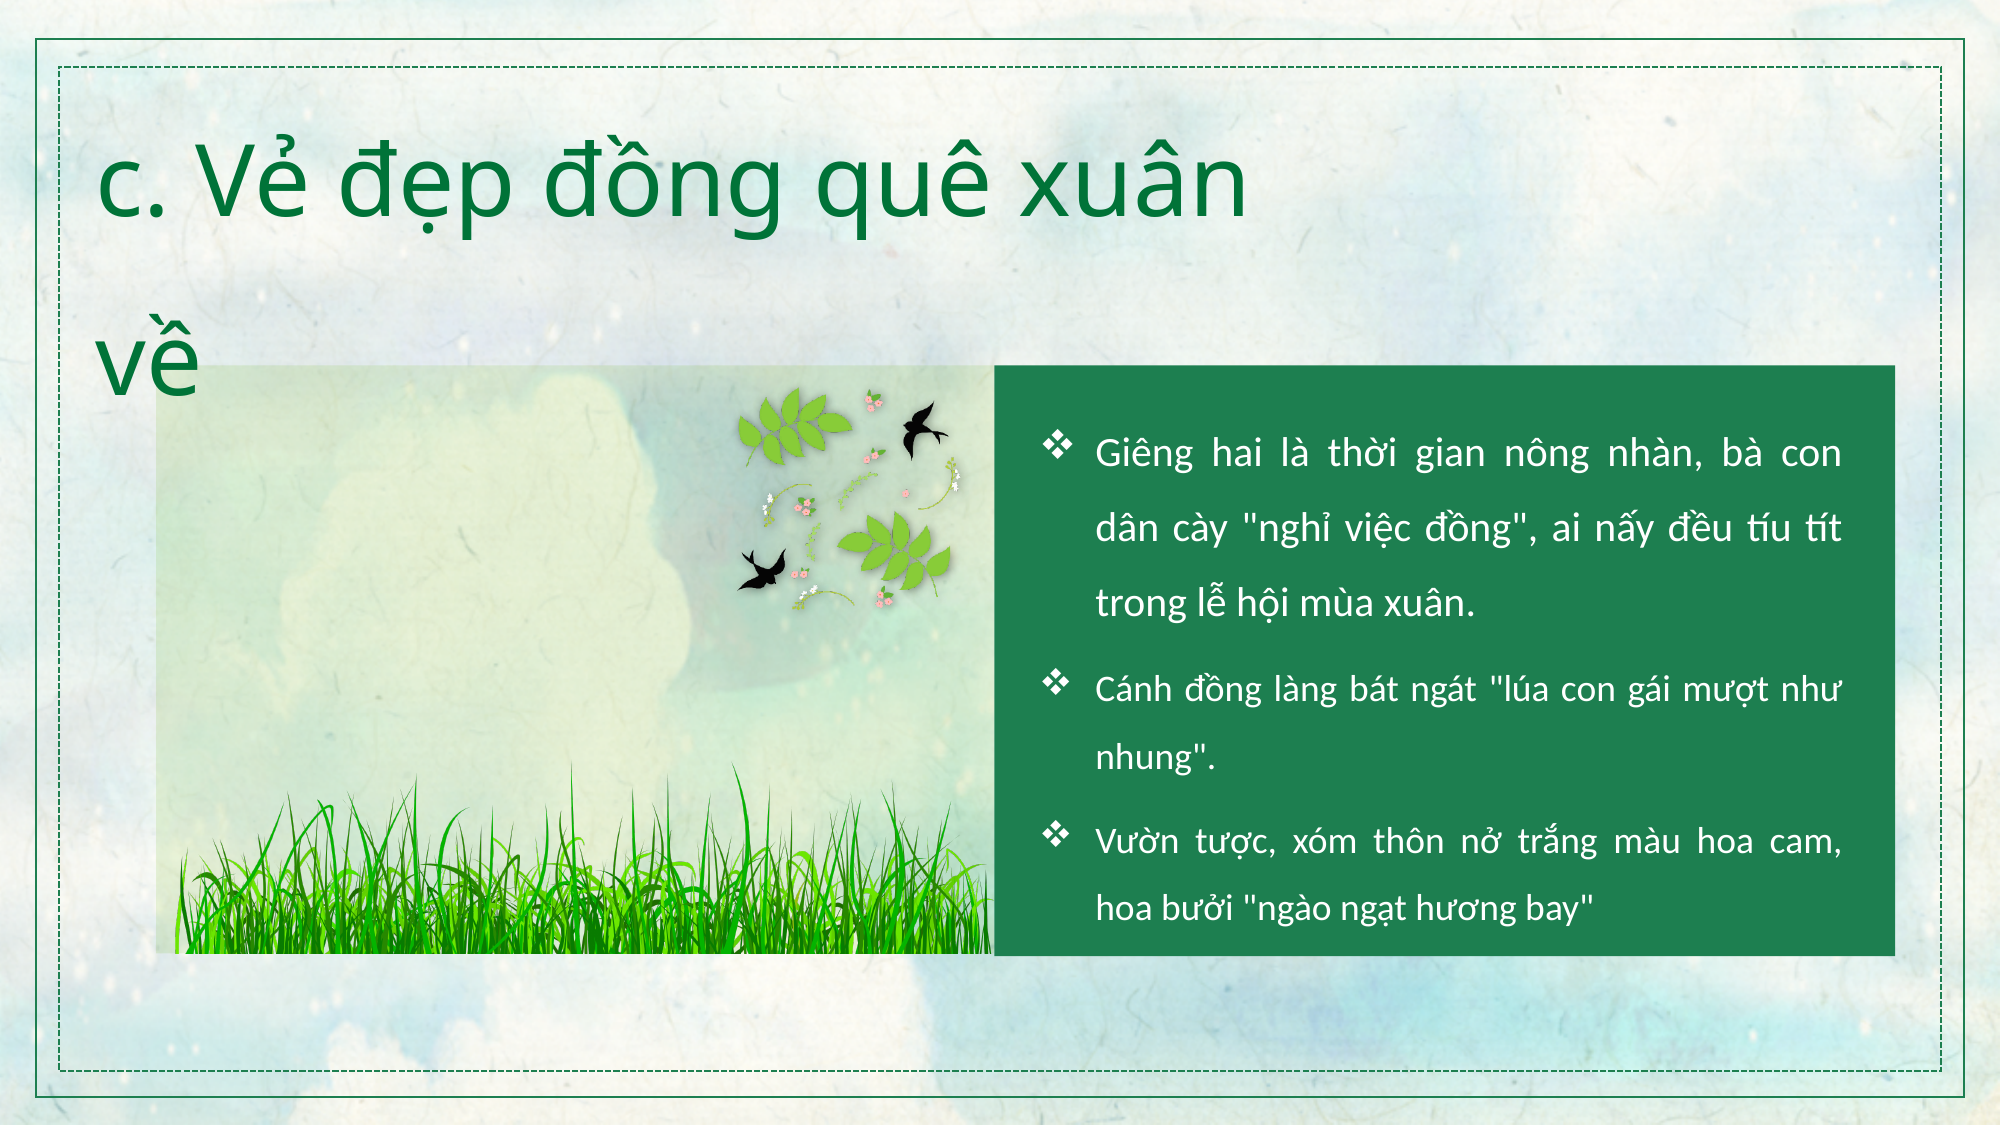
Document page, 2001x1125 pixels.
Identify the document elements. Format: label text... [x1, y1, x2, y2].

picture [0, 0, 2000, 1125]
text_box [156, 365, 1896, 957]
text_box c. Vẻ đẹp đồng quê xuân về [80, 48, 1396, 424]
